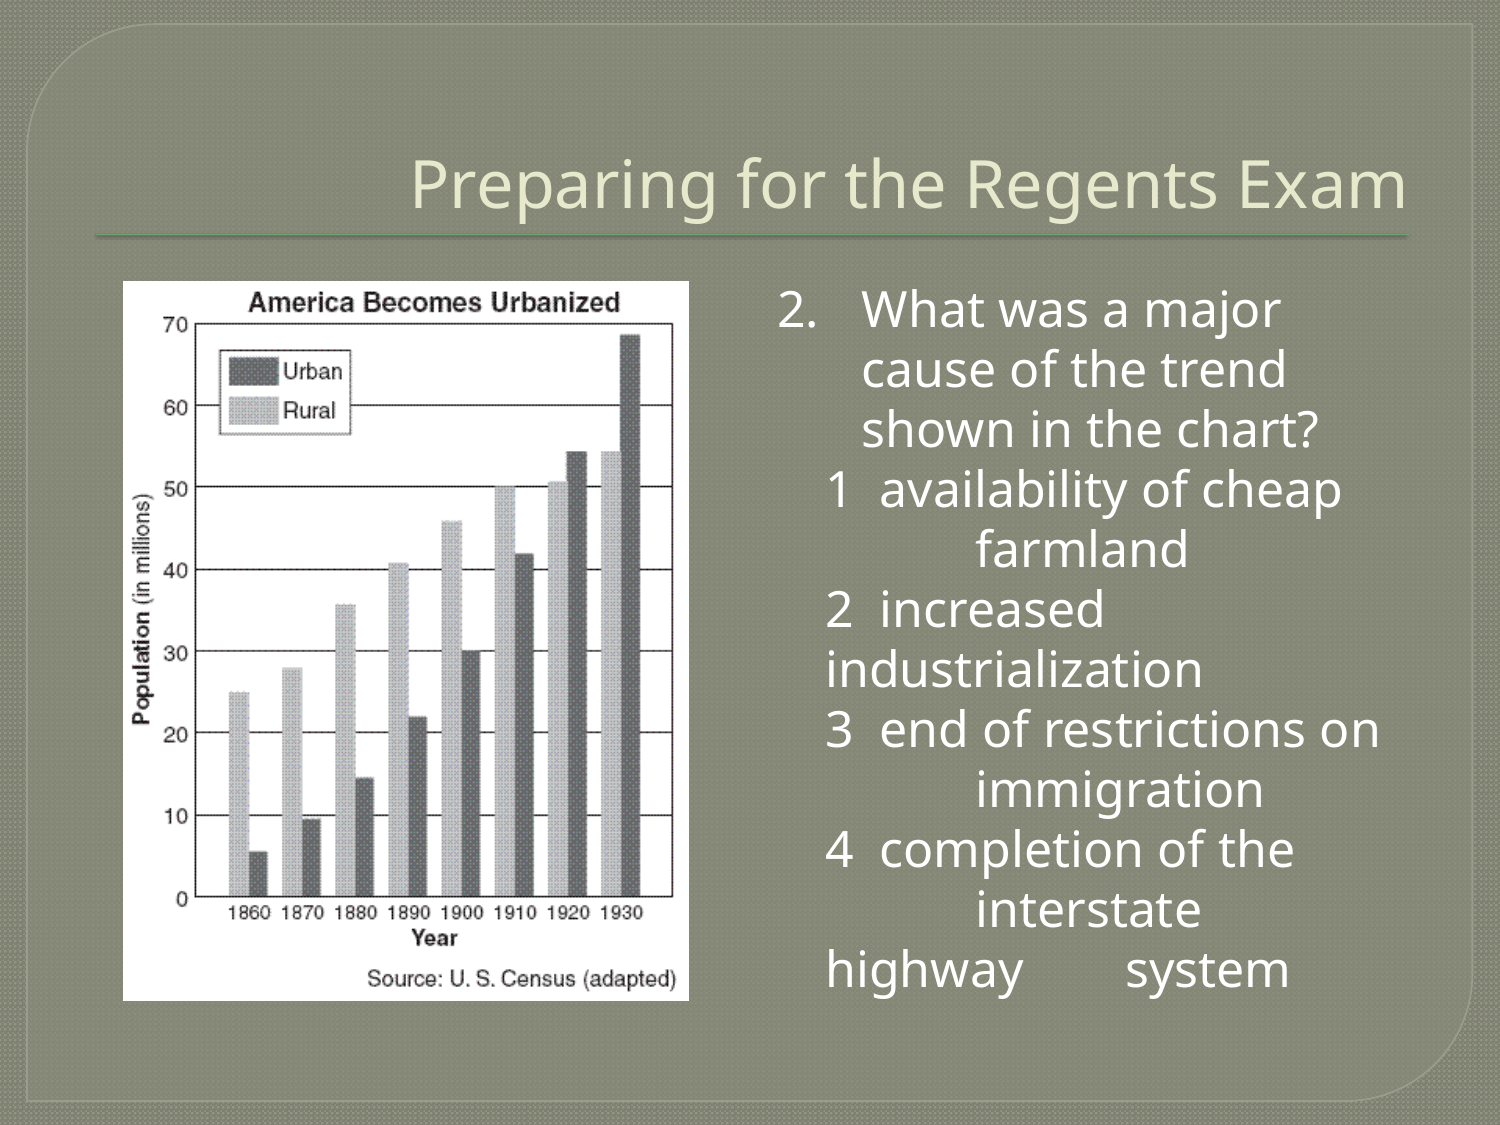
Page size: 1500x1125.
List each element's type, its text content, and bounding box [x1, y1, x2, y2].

title Preparing for the Regents Exam [75, 41, 1425, 230]
list 2. What was a major cause of the trend shown in the chart? 1 availability of cheap farmland 2 increased industrialization 3 end of restrictions on immigration 4 completion of the interstate highway system [762, 270, 1425, 1013]
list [123, 281, 690, 1001]
